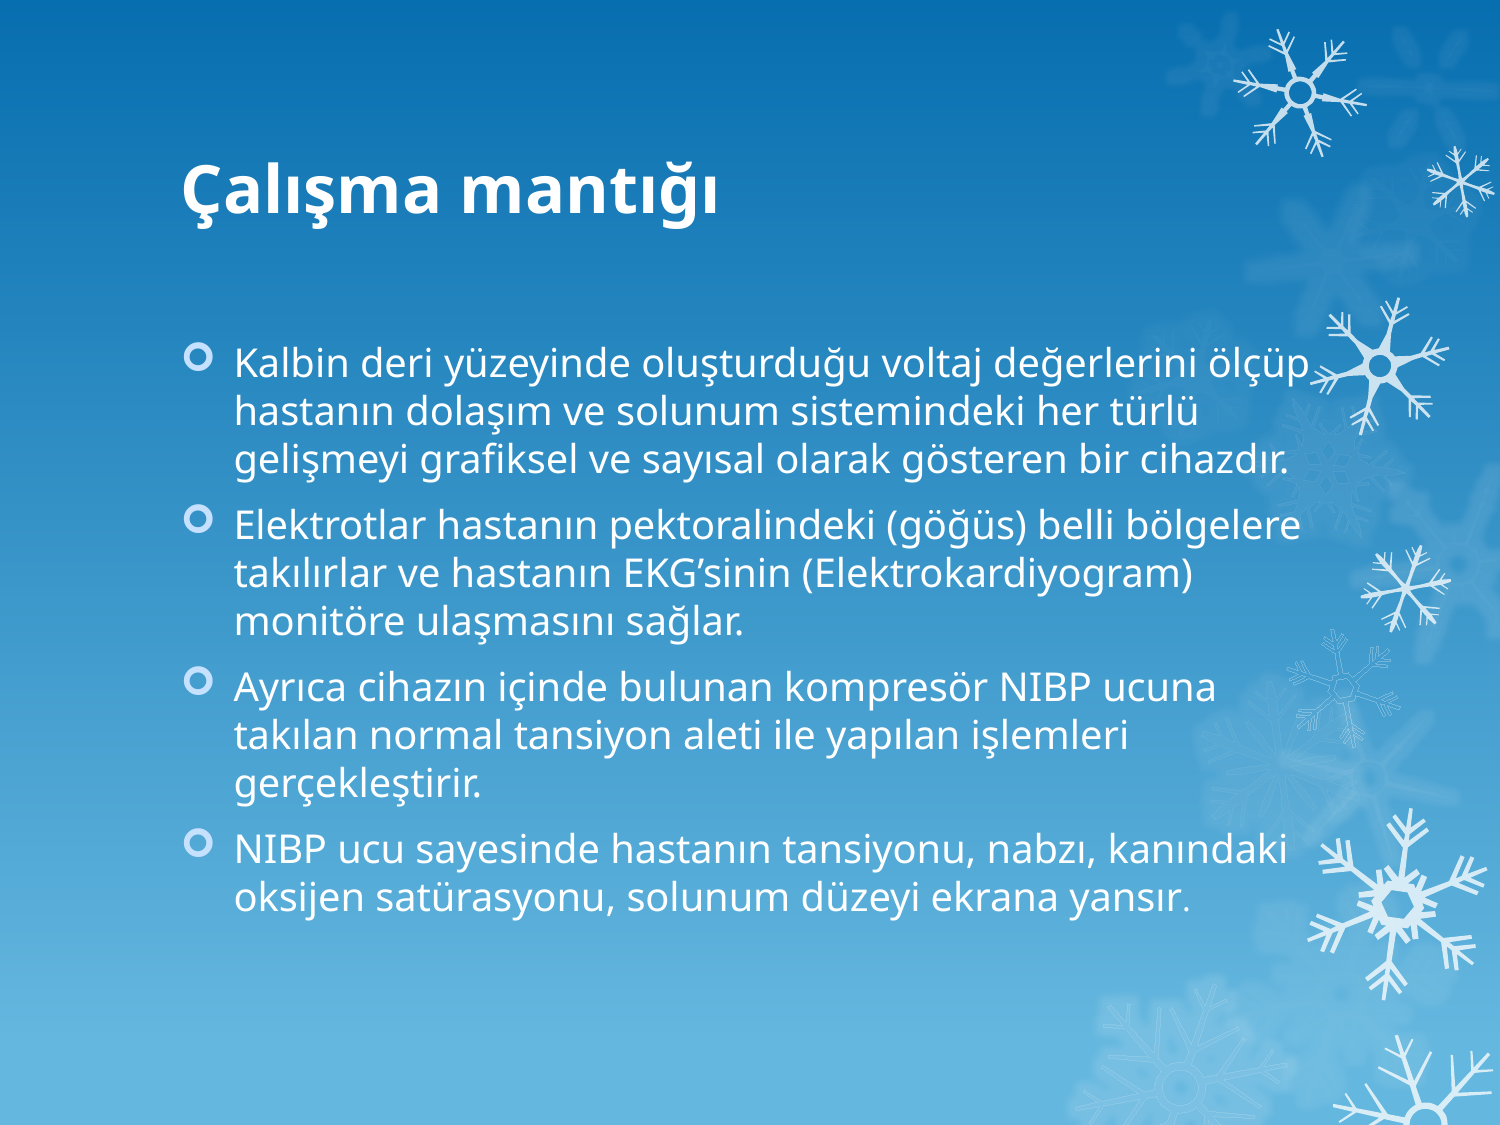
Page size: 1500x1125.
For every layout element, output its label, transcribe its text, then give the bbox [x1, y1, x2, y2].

list Kalbin deri yüzeyinde oluşturduğu voltaj değerlerini ölçüp hastanın dolaşım ve solunum sistemindeki her türlü gelişmeyi grafiksel ve sayısal olarak gösteren bir cihazdır. Elektrotlar hastanın pektoralindeki (göğüs) belli bölgelere takılırlar ve hastanın EKG’sinin (Elektrokardiyogram) monitöre ulaşmasını sağlar. Ayrıca cihazın içinde bulunan kompresör NIBP ucuna takılan normal tansiyon aleti ile yapılan işlemleri gerçekleştirir. NIBP ucu sayesinde hastanın tansiyonu, nabzı, kanındaki oksijen satürasyonu, solunum düzeyi ekrana yansır. [165, 296, 1335, 962]
title Çalışma mantığı [165, 110, 1335, 263]
